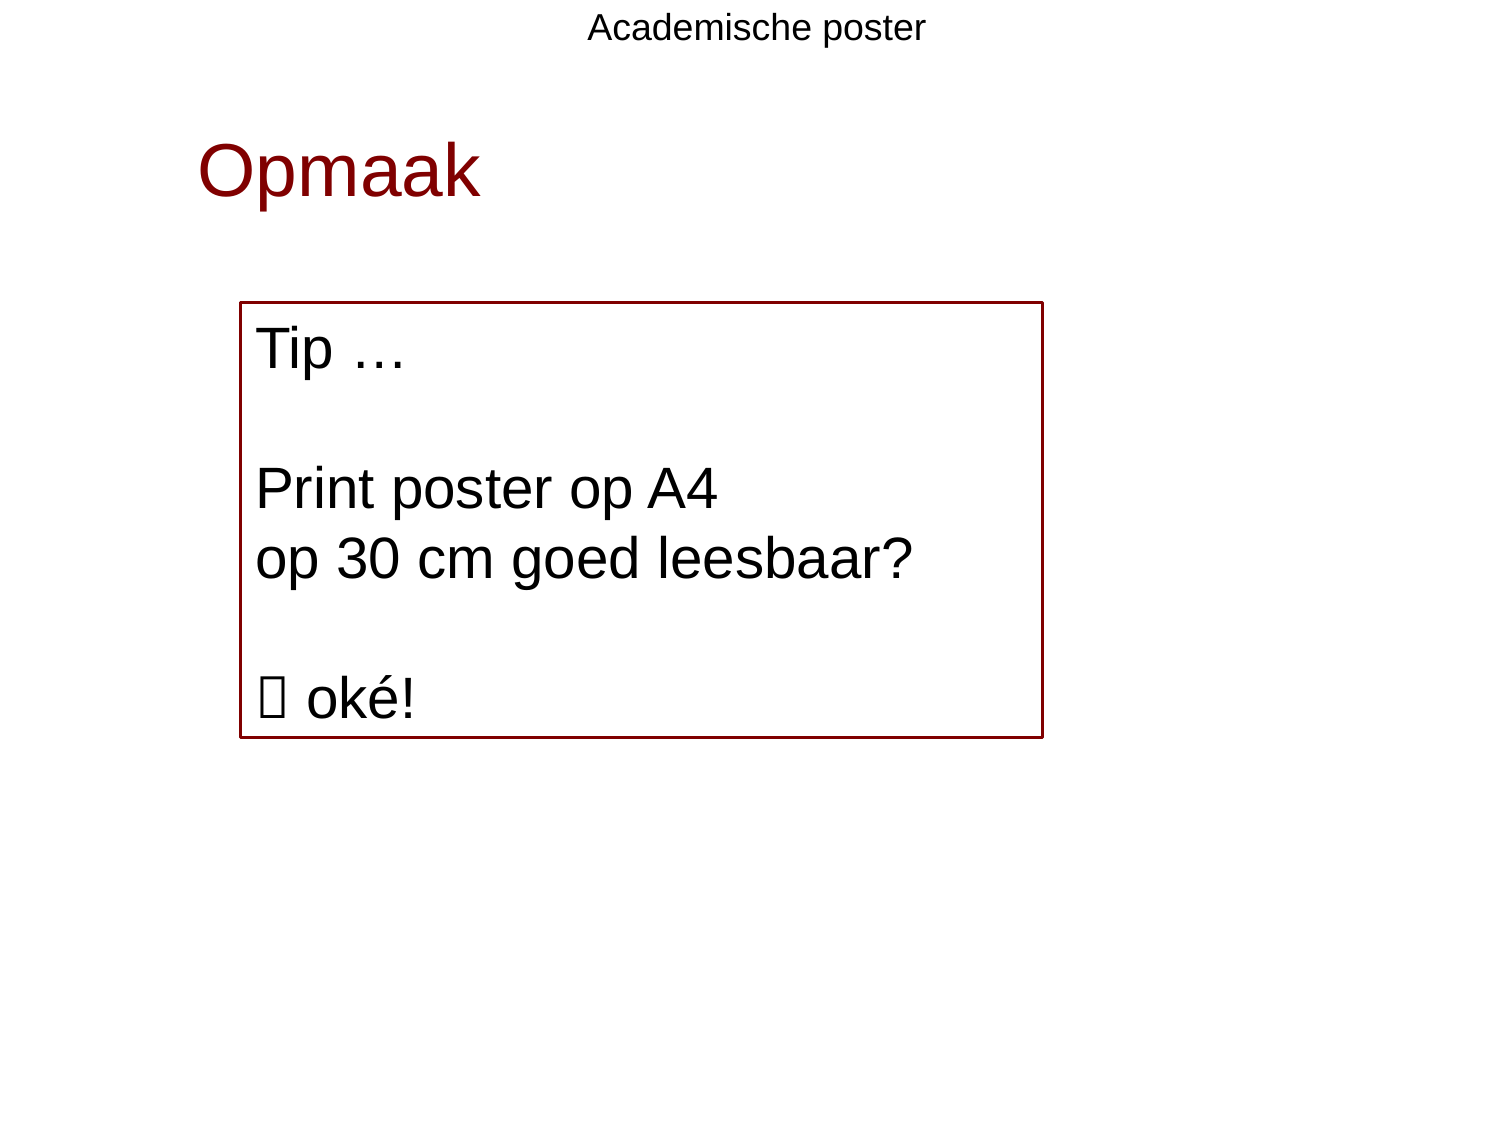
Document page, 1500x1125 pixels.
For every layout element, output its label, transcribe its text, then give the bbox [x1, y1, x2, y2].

text_box Opmaak [182, 113, 1471, 219]
text_box Academische poster [572, 0, 1069, 56]
text_box Tip … Print poster op A4 op 30 cm goed leesbaar?  oké! [240, 302, 1043, 738]
